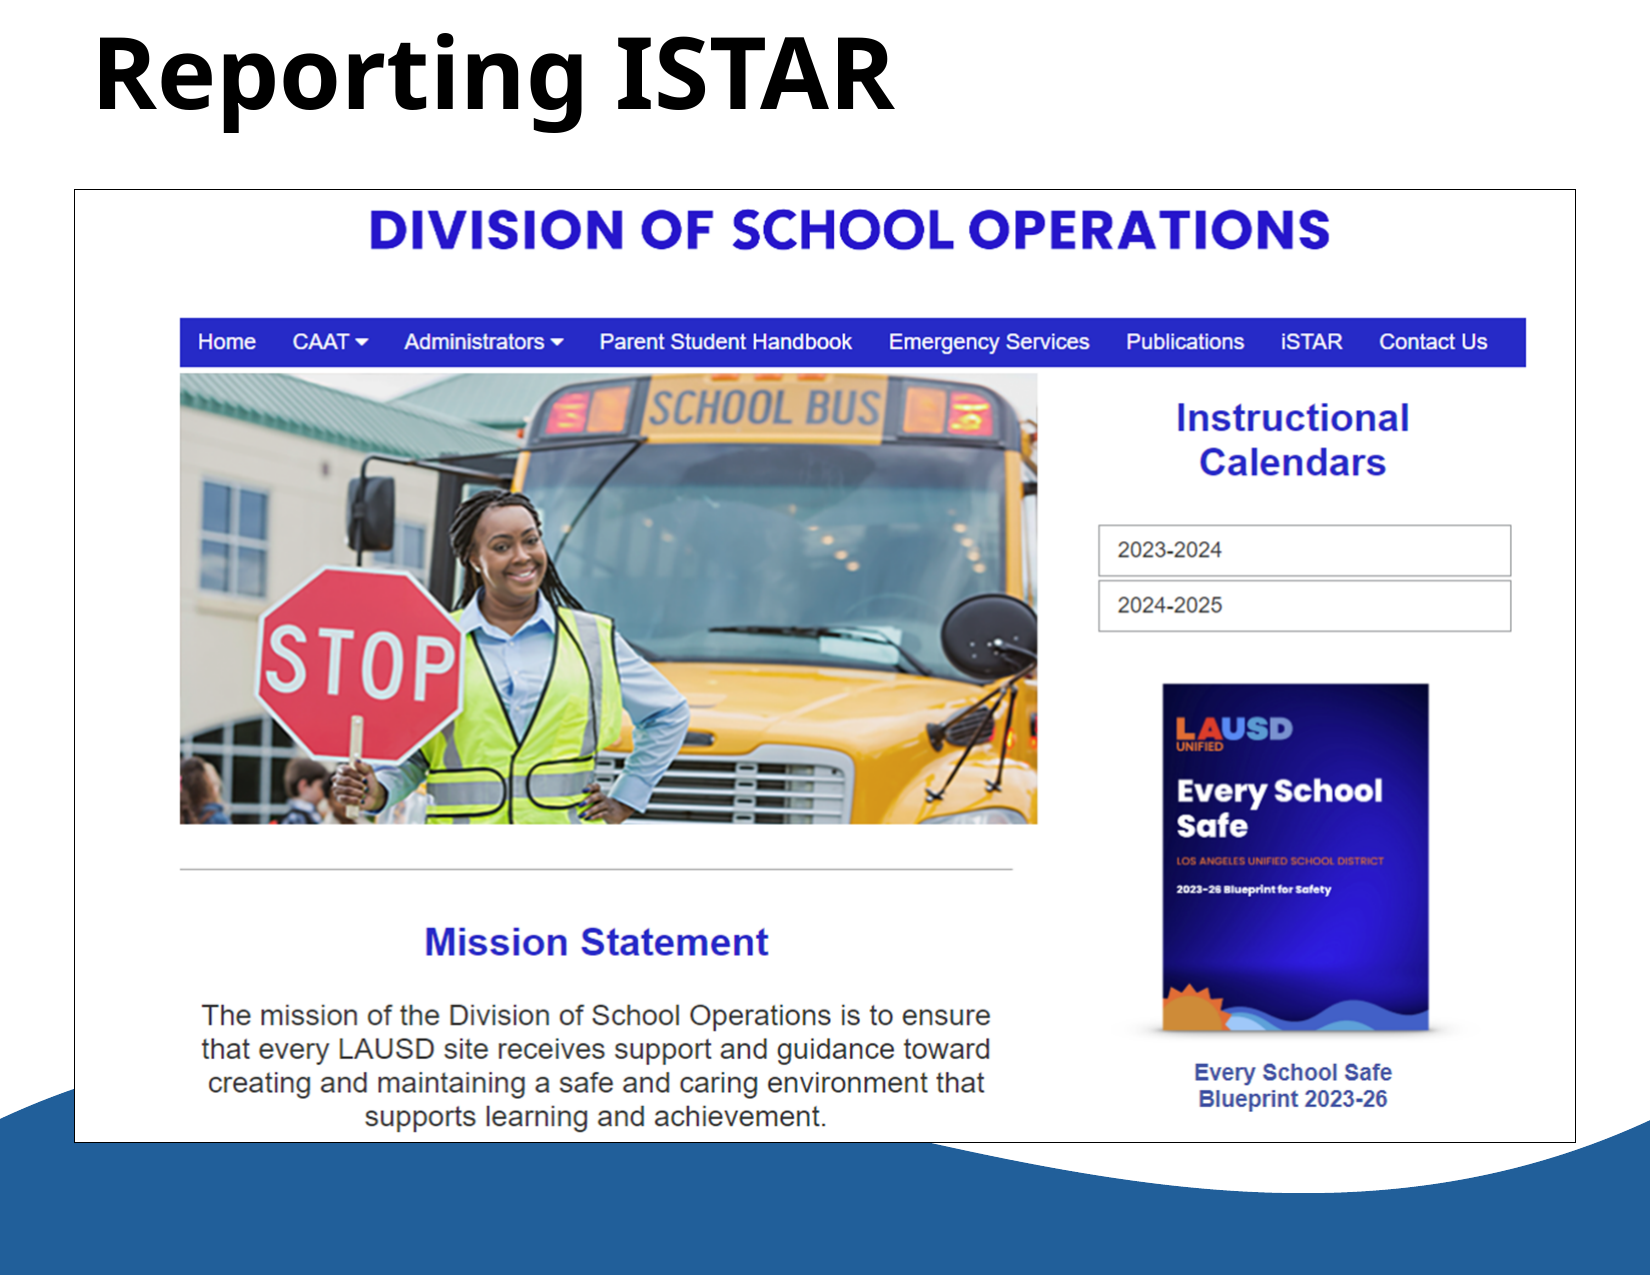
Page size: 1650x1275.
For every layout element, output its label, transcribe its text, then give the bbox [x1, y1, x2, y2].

text_box [0, 1087, 1650, 1275]
picture [74, 188, 1576, 1144]
text_box Reporting ISTAR [76, 1, 1575, 137]
